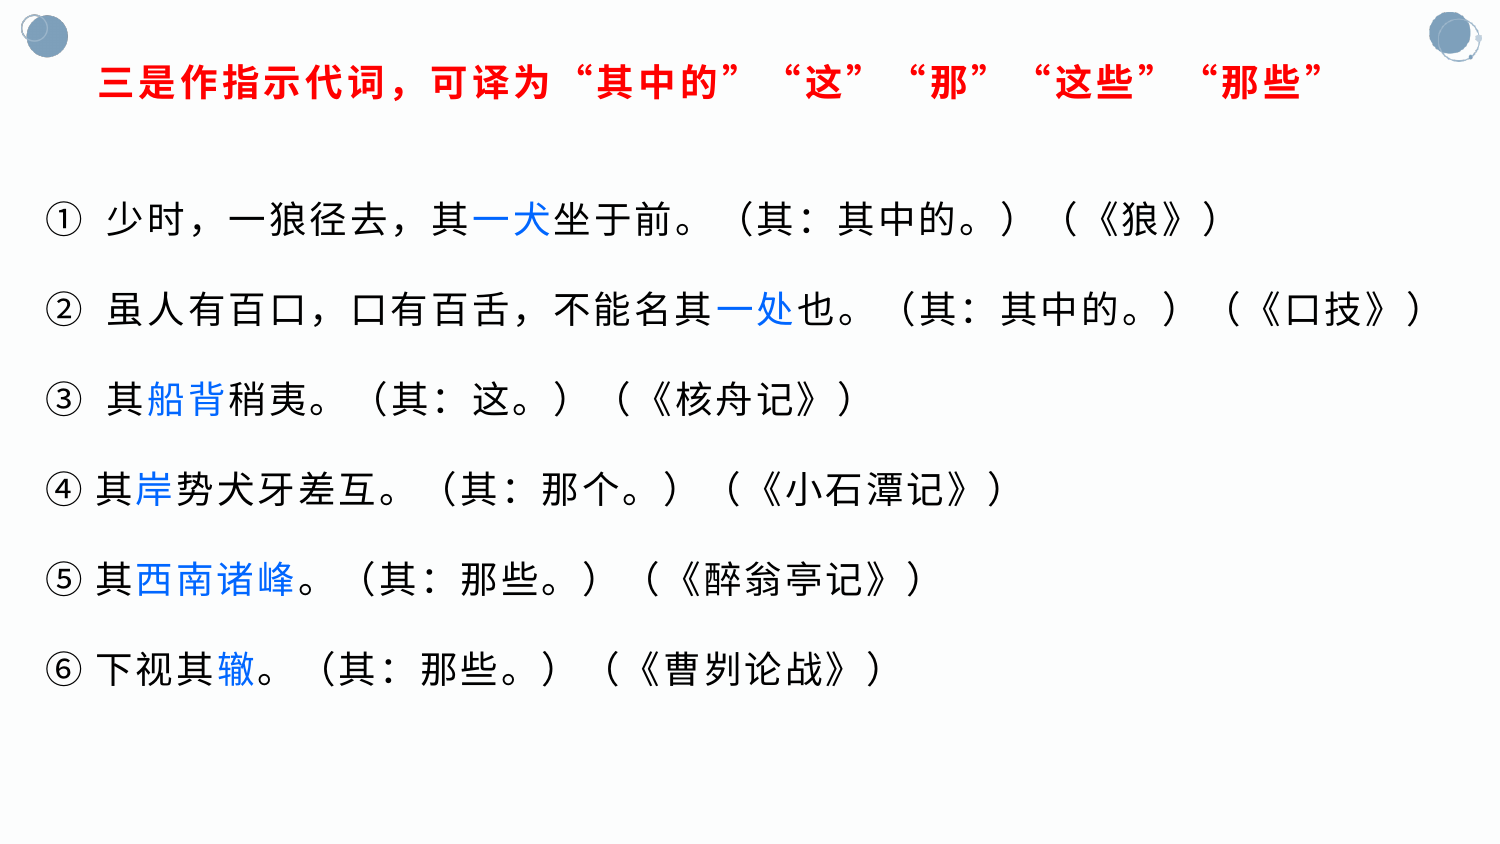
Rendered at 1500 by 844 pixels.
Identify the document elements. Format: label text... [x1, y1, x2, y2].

picture [0, 0, 89, 73]
title 三是作指示代词，可译为“其中的”“这”“那”“这些”“那些” [82, 54, 1418, 109]
list ① 少时，一狼径去，其一犬坐于前。（其：其中的。）（《狼》） ② 虽人有百口，口有百舌，不能名其一处也。（其：其中的。）（《口技》） ③ 其船背稍夷。（其：这。）（《核舟记》） ④其岸势犬牙差互。（其：那个。）（《小石潭记》） ⑤其西南诸峰。（其：那些。）（《醉翁亭记》） ⑥下视其辙。（其：那些。）（《曹刿论战》） [30, 188, 1470, 699]
picture [1411, 0, 1500, 73]
